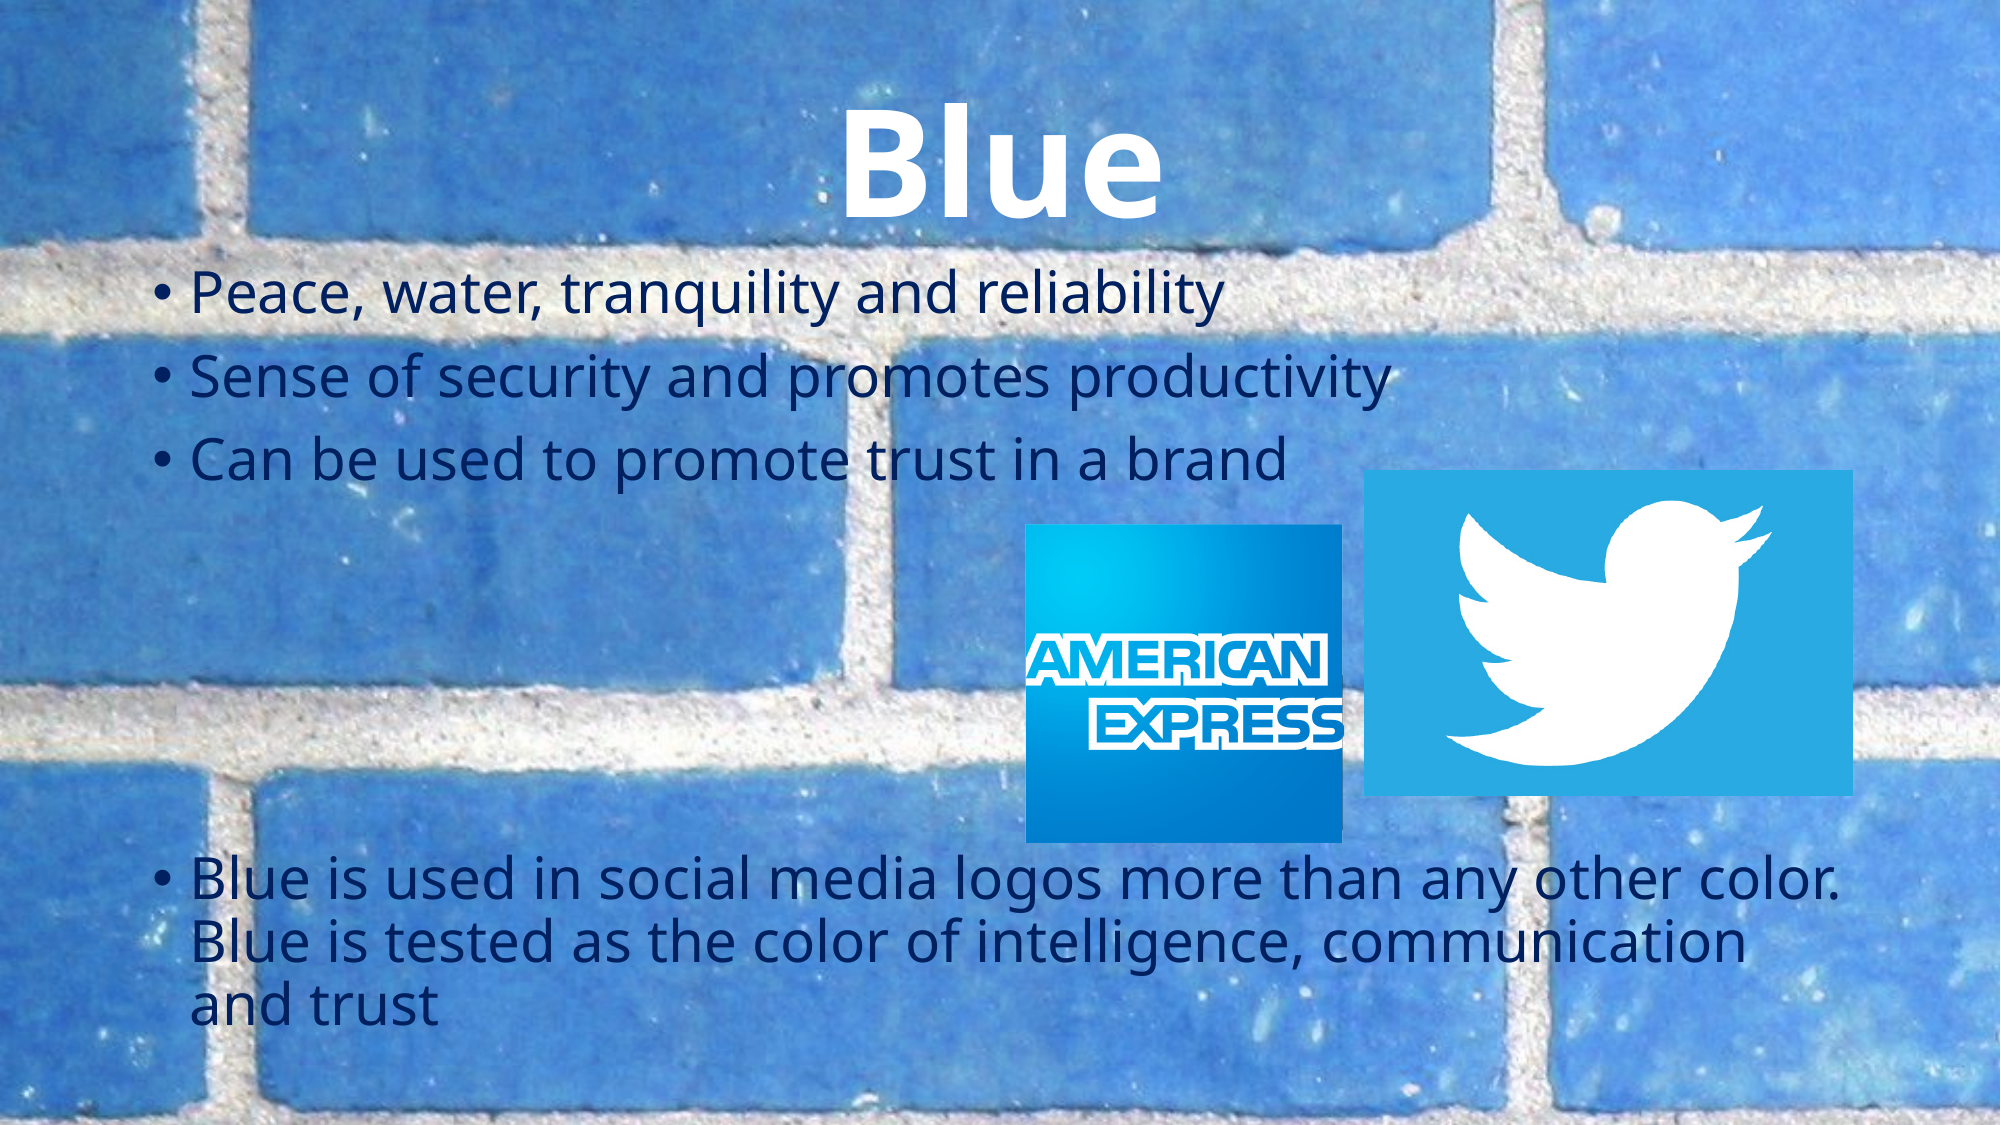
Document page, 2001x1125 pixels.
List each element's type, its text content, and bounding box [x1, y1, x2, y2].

list Displaying in sets of 3 captures customers’ attention Stagger at different heights Elements need to be organized and make sense Cross-selling & Up-selling Gives customers a visual of options that can go together [0, 0, 2000, 1125]
title Blue [137, 59, 1863, 255]
list Peace, water, tranquility and reliability Sense of security and promotes productivity Can be used to promote trust in a brand Blue is used in social media logos more than any other color. Blue is tested as the color of intelligence, communication and trust [137, 255, 1863, 1014]
picture [895, 470, 1853, 847]
